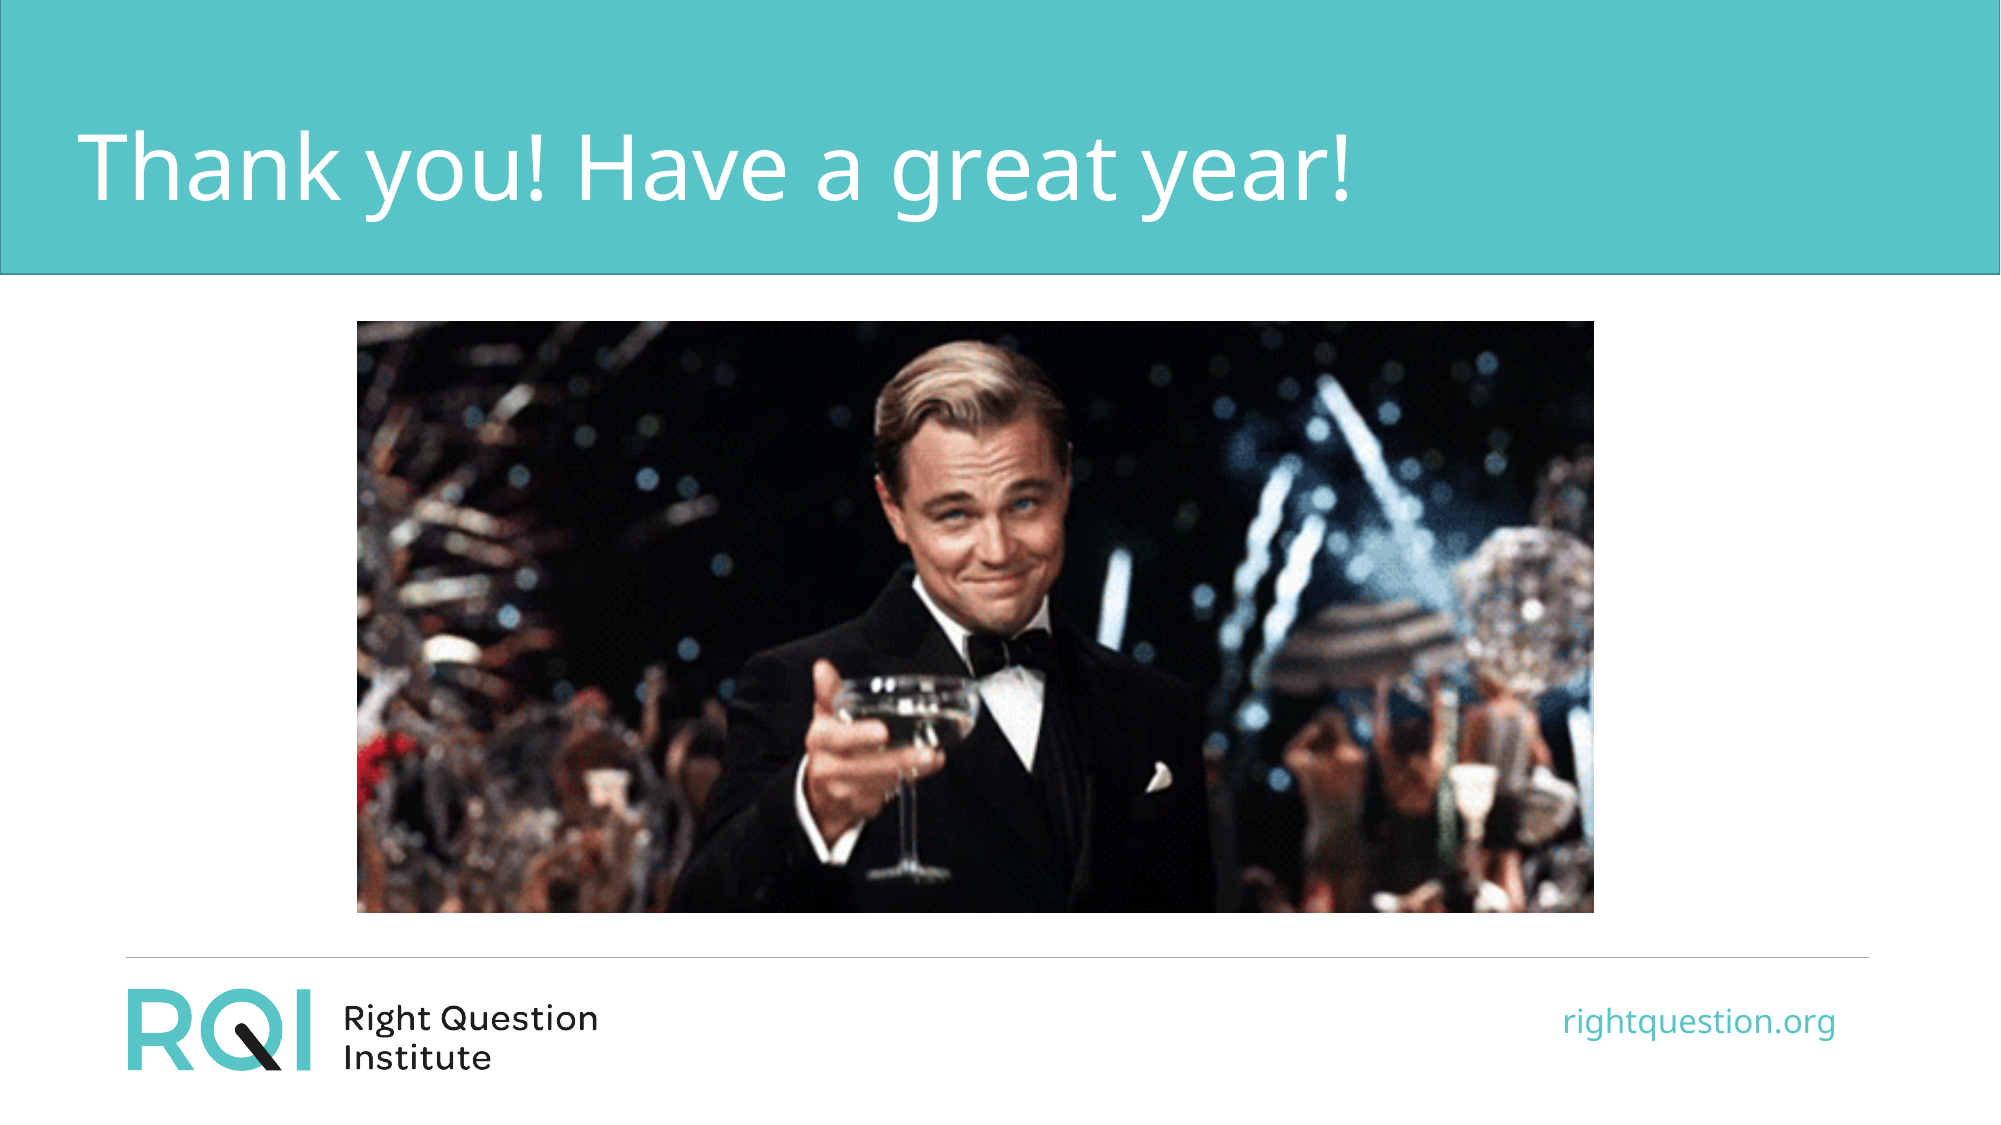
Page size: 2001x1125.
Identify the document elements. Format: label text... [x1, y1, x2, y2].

title Thank you! Have a great year! [62, 61, 1788, 279]
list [357, 321, 1594, 914]
picture [126, 987, 598, 1072]
